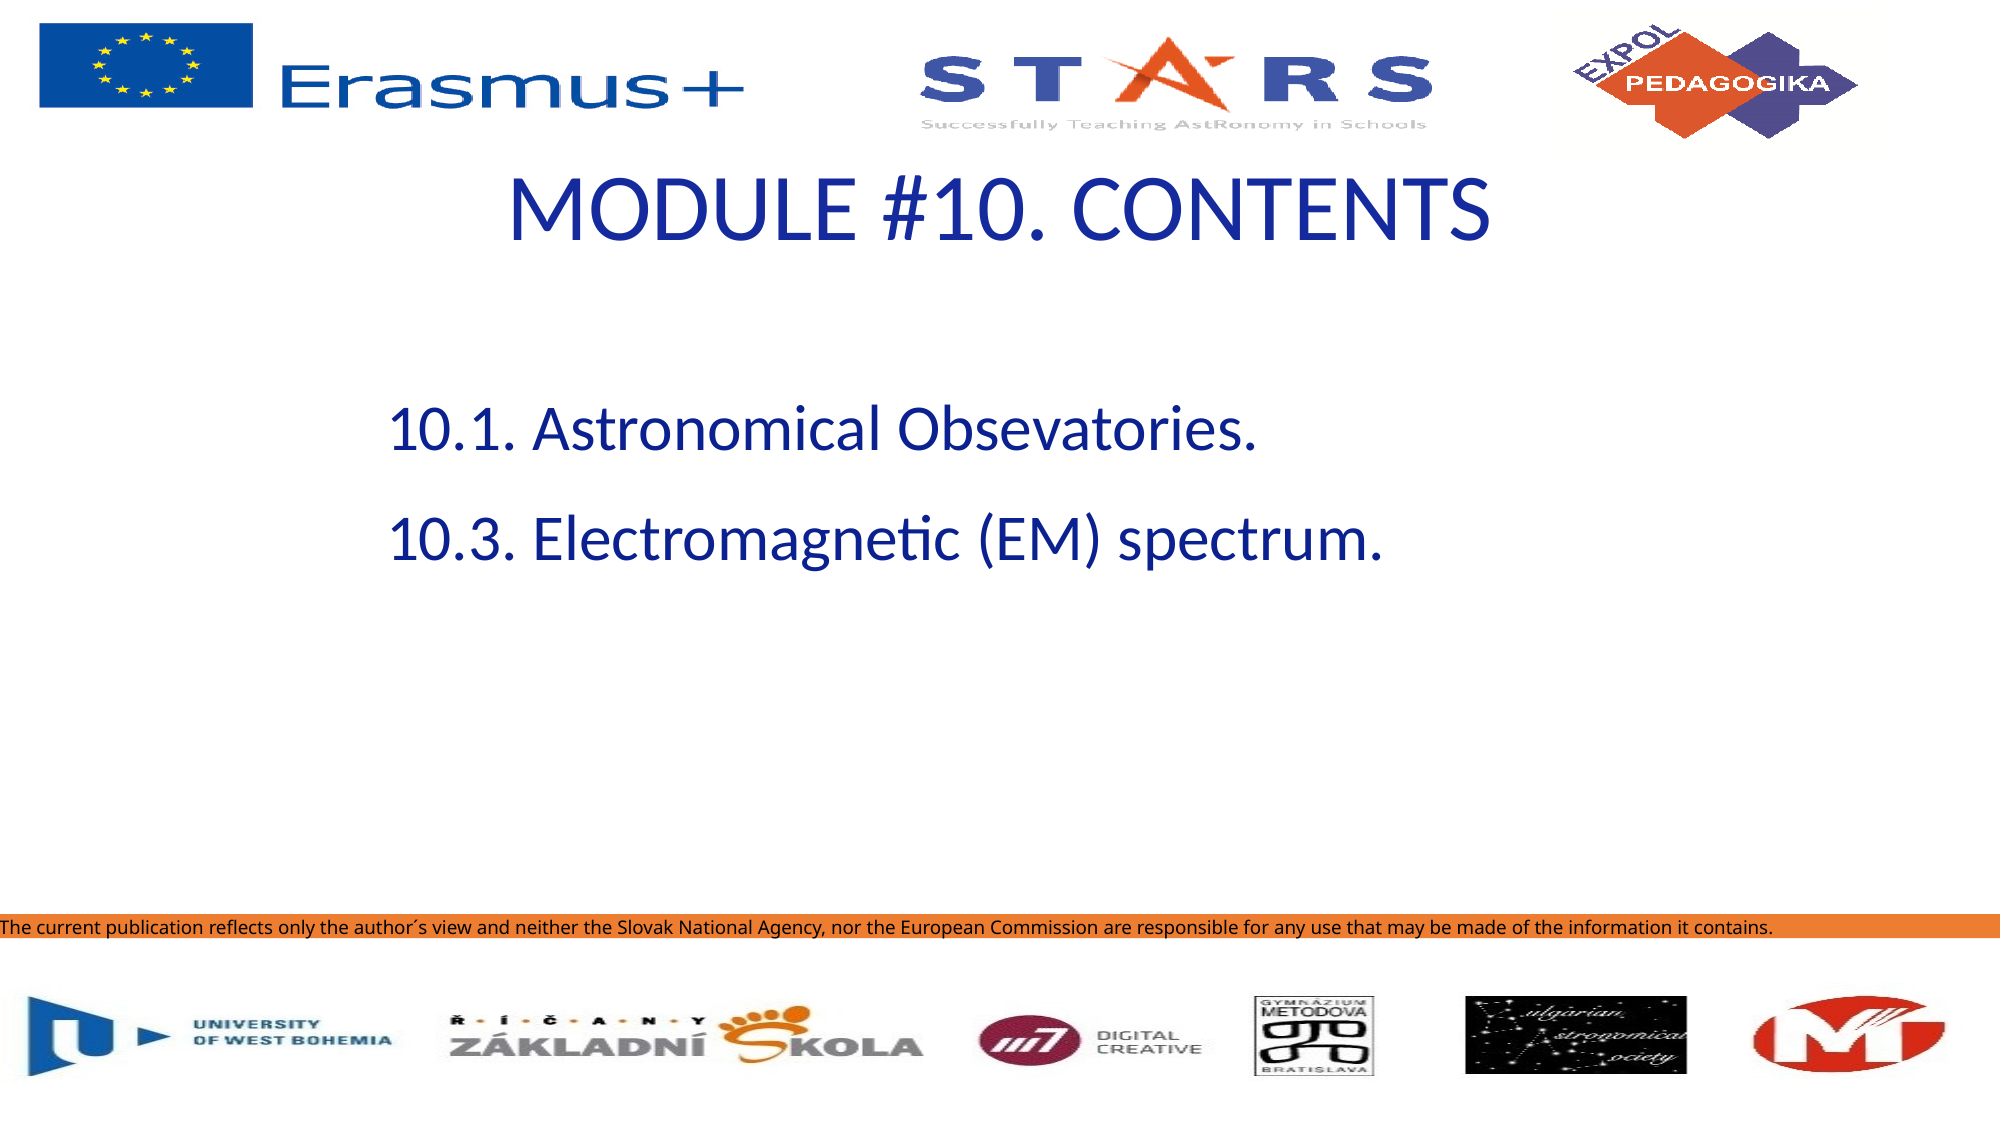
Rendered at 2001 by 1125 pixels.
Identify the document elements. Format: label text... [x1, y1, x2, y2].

list 10.1. Astronomical Obsevatories. 10.3. Electromagnetic (EM) spectrum. [162, 272, 1862, 913]
picture [0, 0, 2000, 174]
text_box The current publication reflects only the author´s view and neither the Slovak National Agency, nor the European Commission are responsible for any use that may be made of the information it contains. [0, 914, 2000, 939]
title MODULE #10. CONTENTS [249, 174, 1751, 262]
picture [0, 951, 2000, 1125]
